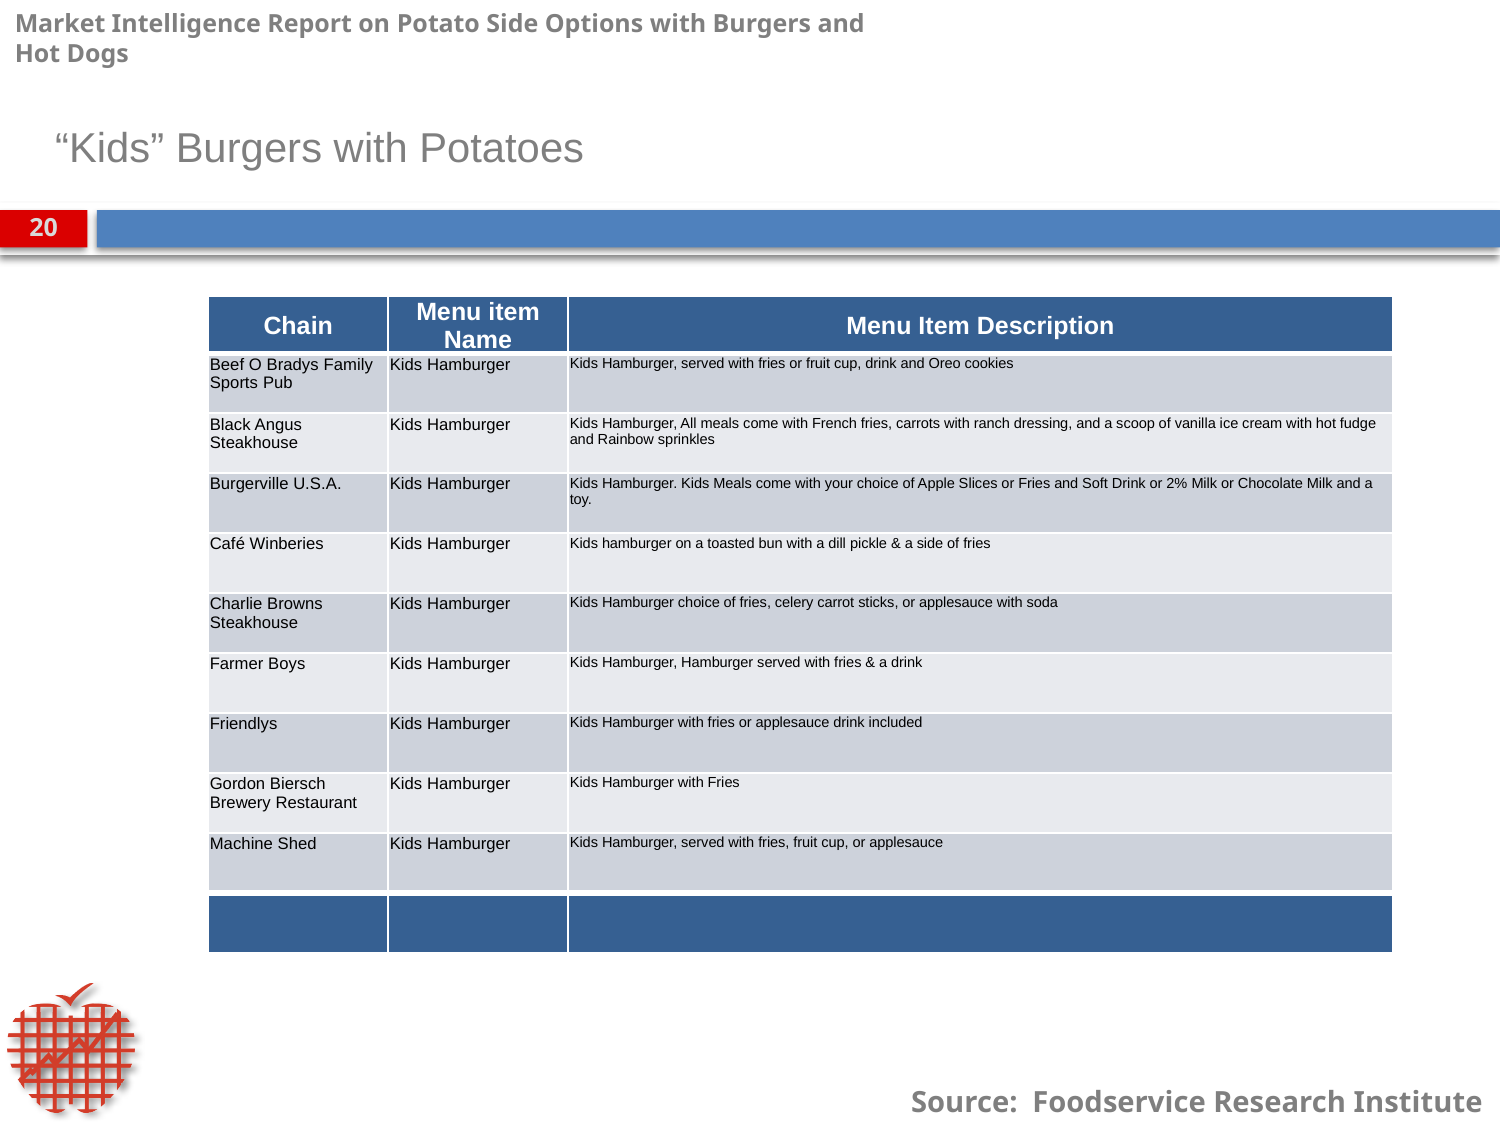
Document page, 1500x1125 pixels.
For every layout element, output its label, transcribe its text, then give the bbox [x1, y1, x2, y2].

table_cell [569, 896, 1392, 952]
table_cell Friendlys [209, 714, 387, 772]
table_cell Kids Hamburger [389, 474, 567, 532]
table_cell Kids Hamburger [389, 654, 567, 712]
table_cell Kids Hamburger choice of fries, celery carrot sticks, or applesauce with soda [569, 594, 1392, 652]
table_cell Machine Shed [209, 834, 387, 890]
table_cell Kids hamburger on a toasted bun with a dill pickle & a side of fries [569, 534, 1392, 592]
table_cell Kids Hamburger [389, 414, 567, 472]
table_cell Kids Hamburger [389, 834, 567, 890]
table_cell Kids Hamburger [389, 594, 567, 652]
table_cell [389, 896, 567, 952]
table_cell Kids Hamburger [389, 714, 567, 772]
table_header Chain [209, 297, 387, 351]
table_cell Kids Hamburger with Fries [569, 774, 1392, 832]
table_cell Kids Hamburger, served with fries, fruit cup, or applesauce [569, 834, 1392, 890]
table_cell Kids Hamburger with fries or applesauce drink included [569, 714, 1392, 772]
table_cell [209, 896, 387, 952]
table_cell Charlie Browns Steakhouse [209, 594, 387, 652]
table_cell Gordon Biersch Brewery Restaurant [209, 774, 387, 832]
table_cell Burgerville U.S.A. [209, 474, 387, 532]
table_header Menu Item Description [569, 297, 1392, 351]
table_cell Black Angus Steakhouse [209, 414, 387, 472]
table_cell Beef O Bradys Family Sports Pub [209, 356, 387, 412]
table_cell Kids Hamburger, All meals come with French fries, carrots with ranch dressing, and a scoop of vanilla ice cream with hot fudge and Rainbow sprinkles [569, 414, 1392, 472]
table_header Menu item Name [389, 297, 567, 351]
picture [7, 983, 135, 1113]
table_cell Kids Hamburger [389, 774, 567, 832]
table_cell Kids Hamburger, served with fries or fruit cup, drink and Oreo cookies [569, 356, 1392, 412]
table_cell Café Winberies [209, 534, 387, 592]
table_cell Farmer Boys [209, 654, 387, 712]
table_cell Kids Hamburger, Hamburger served with fries & a drink [569, 654, 1392, 712]
text_box “Kids” Burgers with Potatoes [40, 96, 1459, 177]
table_cell Kids Hamburger. Kids Meals come with your choice of Apple Slices or Fries and Soft Drink or 2% Milk or Chocolate Milk and a toy. [569, 474, 1392, 532]
table_cell Kids Hamburger [389, 534, 567, 592]
table_cell Kids Hamburger [389, 356, 567, 412]
